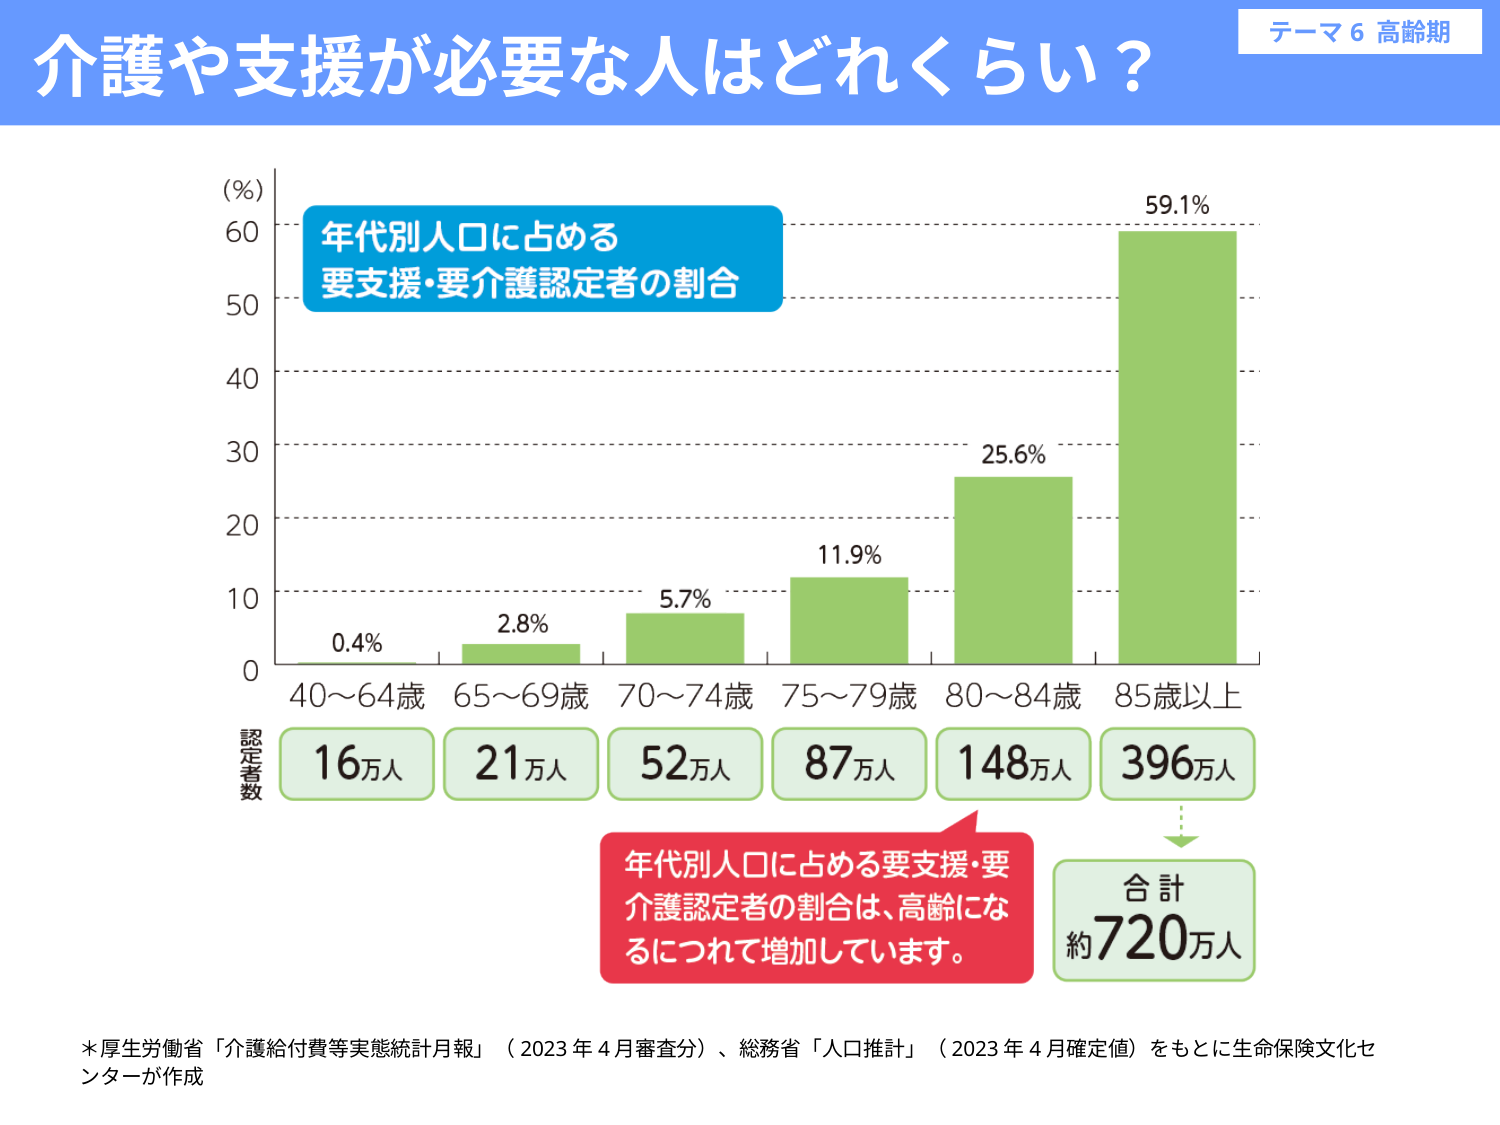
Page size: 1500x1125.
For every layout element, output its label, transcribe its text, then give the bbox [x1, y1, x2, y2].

text_box 介護や支援が必要な人はどれくらい？ [17, 17, 1388, 113]
text_box [0, 0, 1500, 127]
text_box ＊厚生労働省「介護給付費等実態統計月報」（2023年4月審査分）、総務省「人口推計」（2023年4月確定値）をもとに生命保険文化センターが作成 [64, 1026, 1410, 1096]
picture [214, 142, 1260, 994]
text_box テーマ6 高齢期 [1238, 9, 1483, 54]
